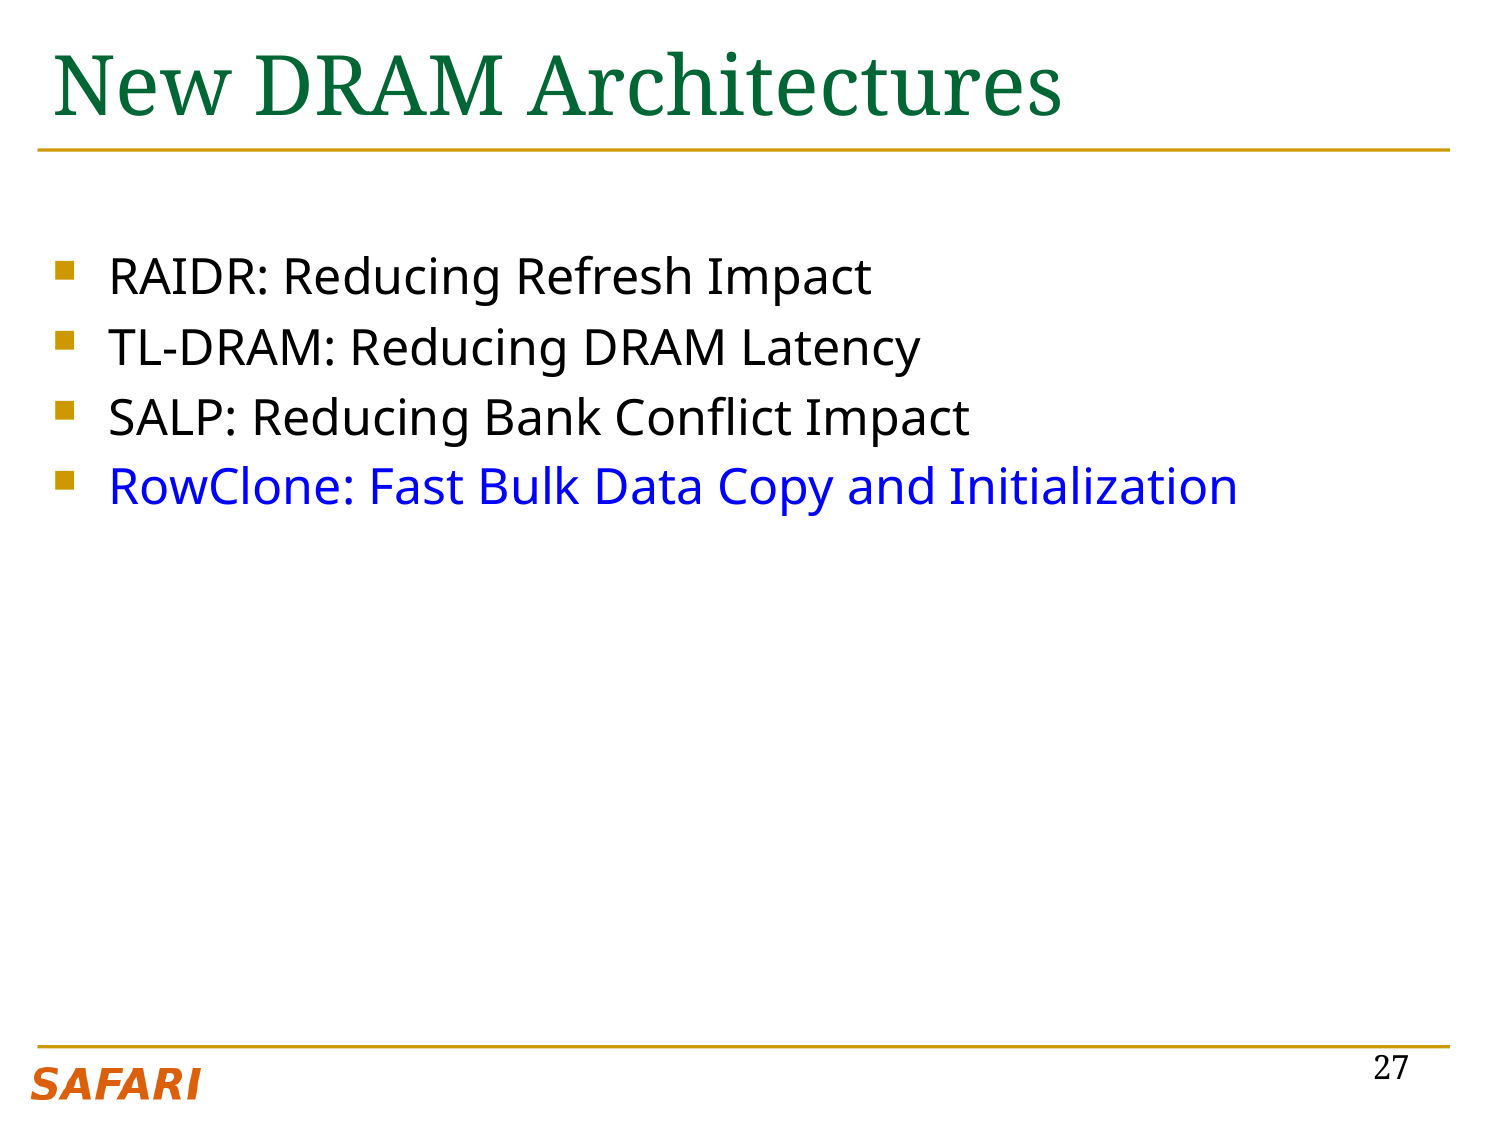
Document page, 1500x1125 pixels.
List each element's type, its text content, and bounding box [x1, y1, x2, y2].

list RAIDR: Reducing Refresh Impact TL-DRAM: Reducing DRAM Latency SALP: Reducing Bank Conflict Impact RowClone: Fast Bulk Data Copy and Initialization [37, 237, 1451, 1038]
title New DRAM Architectures [37, 24, 1451, 201]
slide_number 27 [1074, 1023, 1426, 1100]
picture [29, 1058, 207, 1110]
